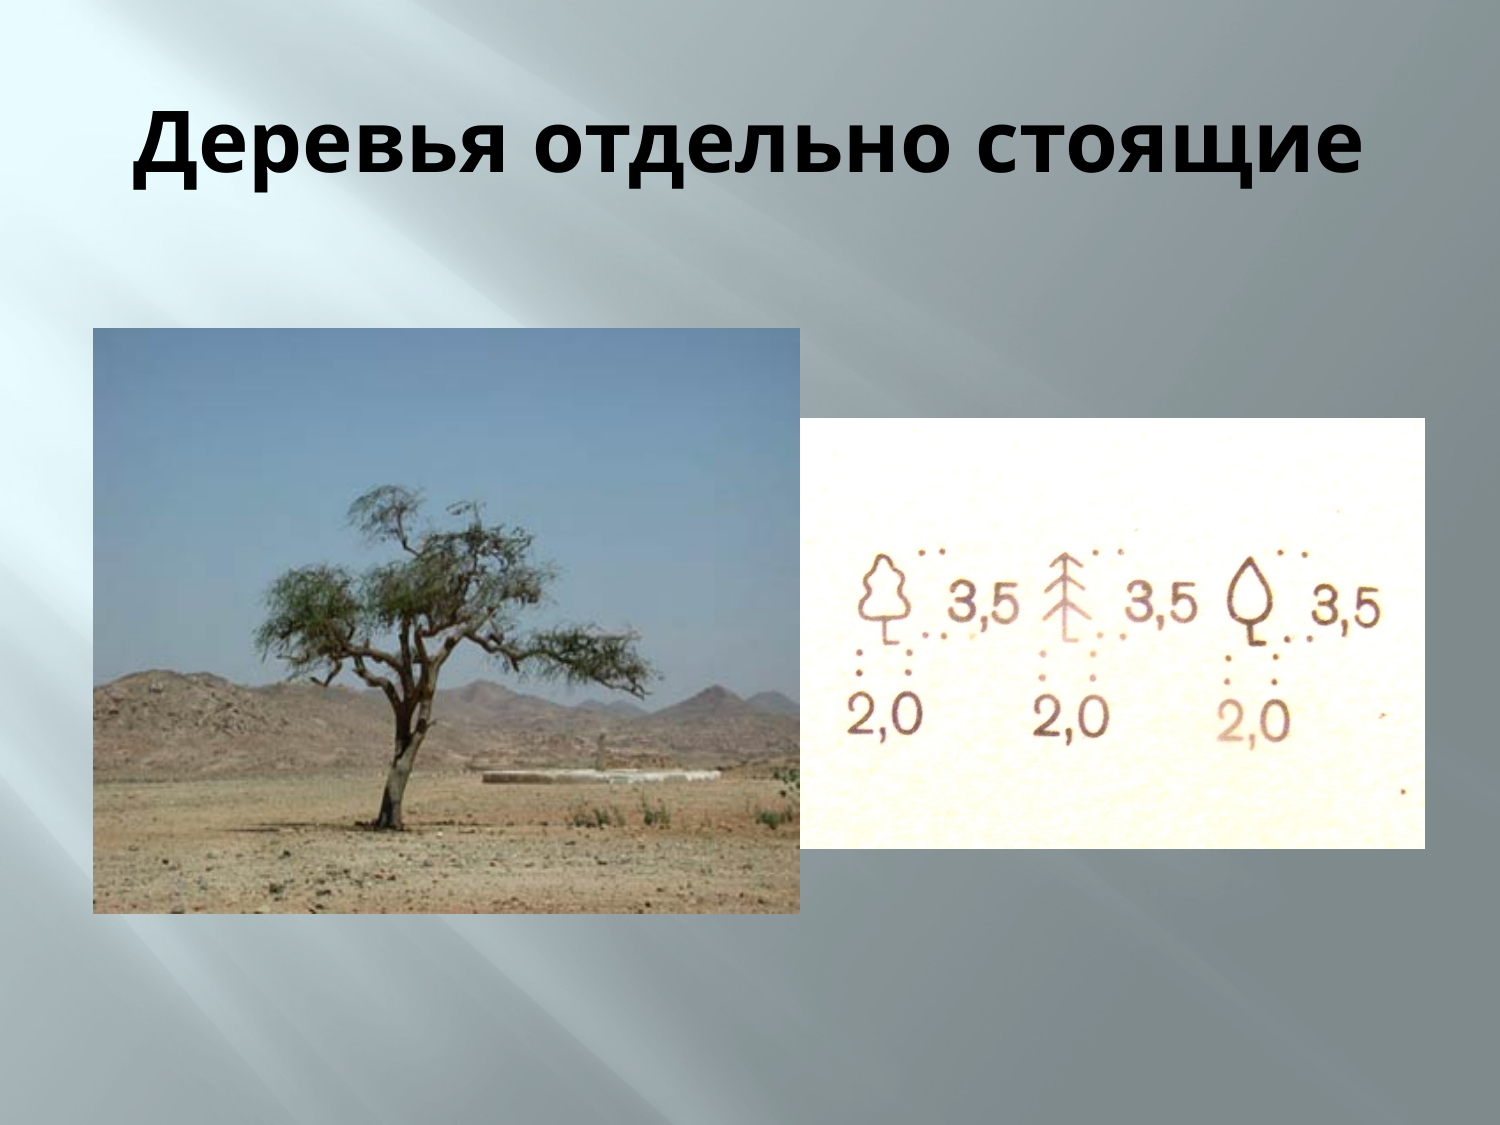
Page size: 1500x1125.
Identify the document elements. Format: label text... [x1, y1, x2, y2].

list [806, 418, 1426, 849]
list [93, 327, 800, 915]
title Деревья отдельно стоящие [75, 45, 1425, 233]
